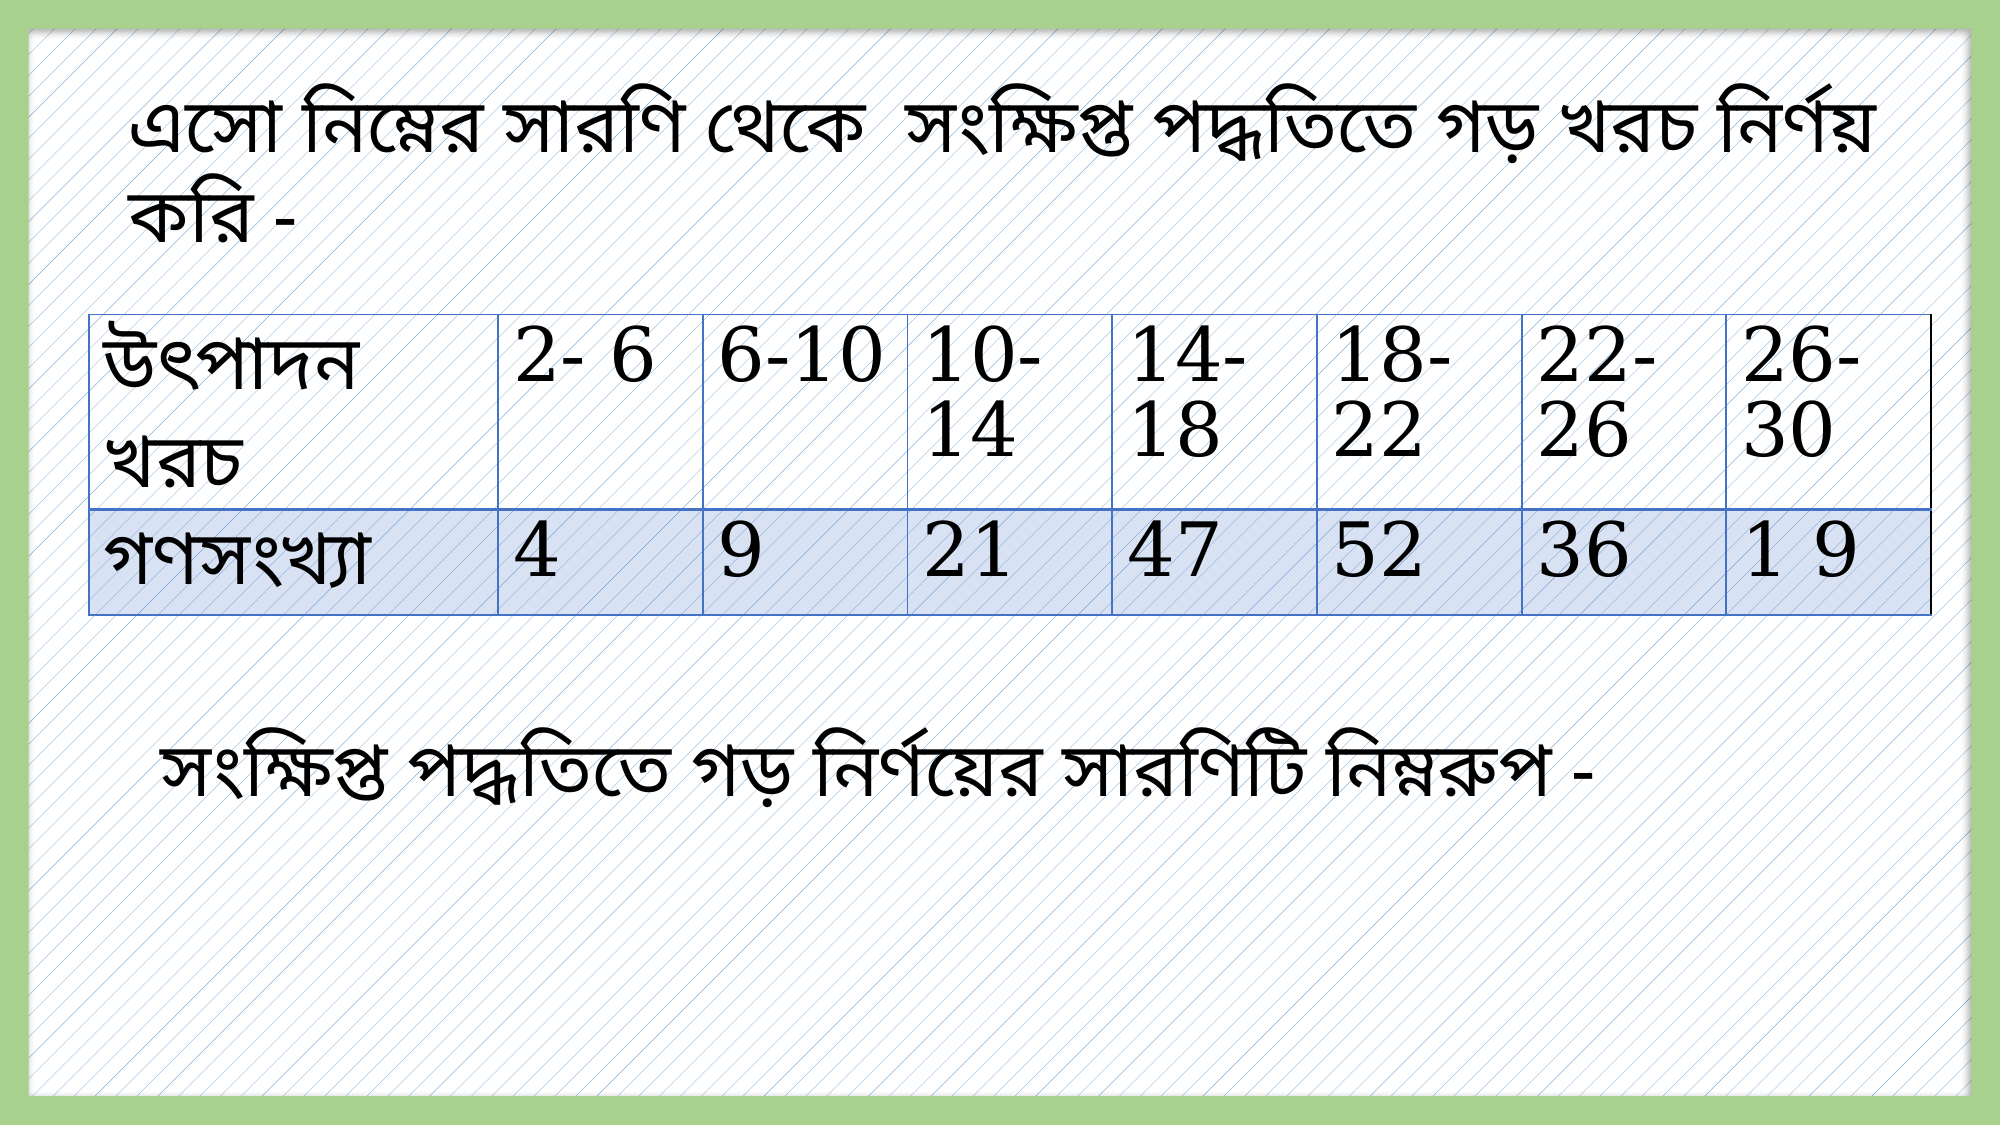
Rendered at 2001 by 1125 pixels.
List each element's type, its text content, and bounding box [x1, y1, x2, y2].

table_cell 47 [1113, 511, 1316, 614]
text_box সংক্ষিপ্ত পদ্ধতিতে গড় নির্ণয়ের সারণিটি নিম্নরুপ - [145, 714, 1889, 909]
table_cell 21 [908, 511, 1111, 614]
table_cell 9 [704, 511, 907, 614]
table_header [1932, 315, 2000, 615]
table_header 2- 6 [499, 315, 702, 508]
table_cell 52 [1318, 511, 1521, 614]
table_header 26-30 [1727, 315, 1930, 508]
table_header 22-26 [1523, 315, 1725, 508]
table_cell 1 9 [1727, 511, 1930, 614]
table_cell গণসংখ্যা [90, 511, 497, 614]
text_box [0, 0, 2000, 1125]
table_cell 4 [499, 511, 702, 614]
table_header 6-10 [704, 315, 907, 508]
table_header 18-22 [1318, 315, 1521, 508]
text_box এসো নিম্নের সারণি থেকে সংক্ষিপ্ত পদ্ধতিতে গড় খরচ নির্ণয় করি - [114, 69, 1914, 265]
table_cell 36 [1523, 511, 1725, 614]
table_header উৎপাদন খরচ [90, 315, 497, 508]
table_header 10-14 [908, 315, 1111, 508]
table_header 14-18 [1113, 315, 1316, 508]
